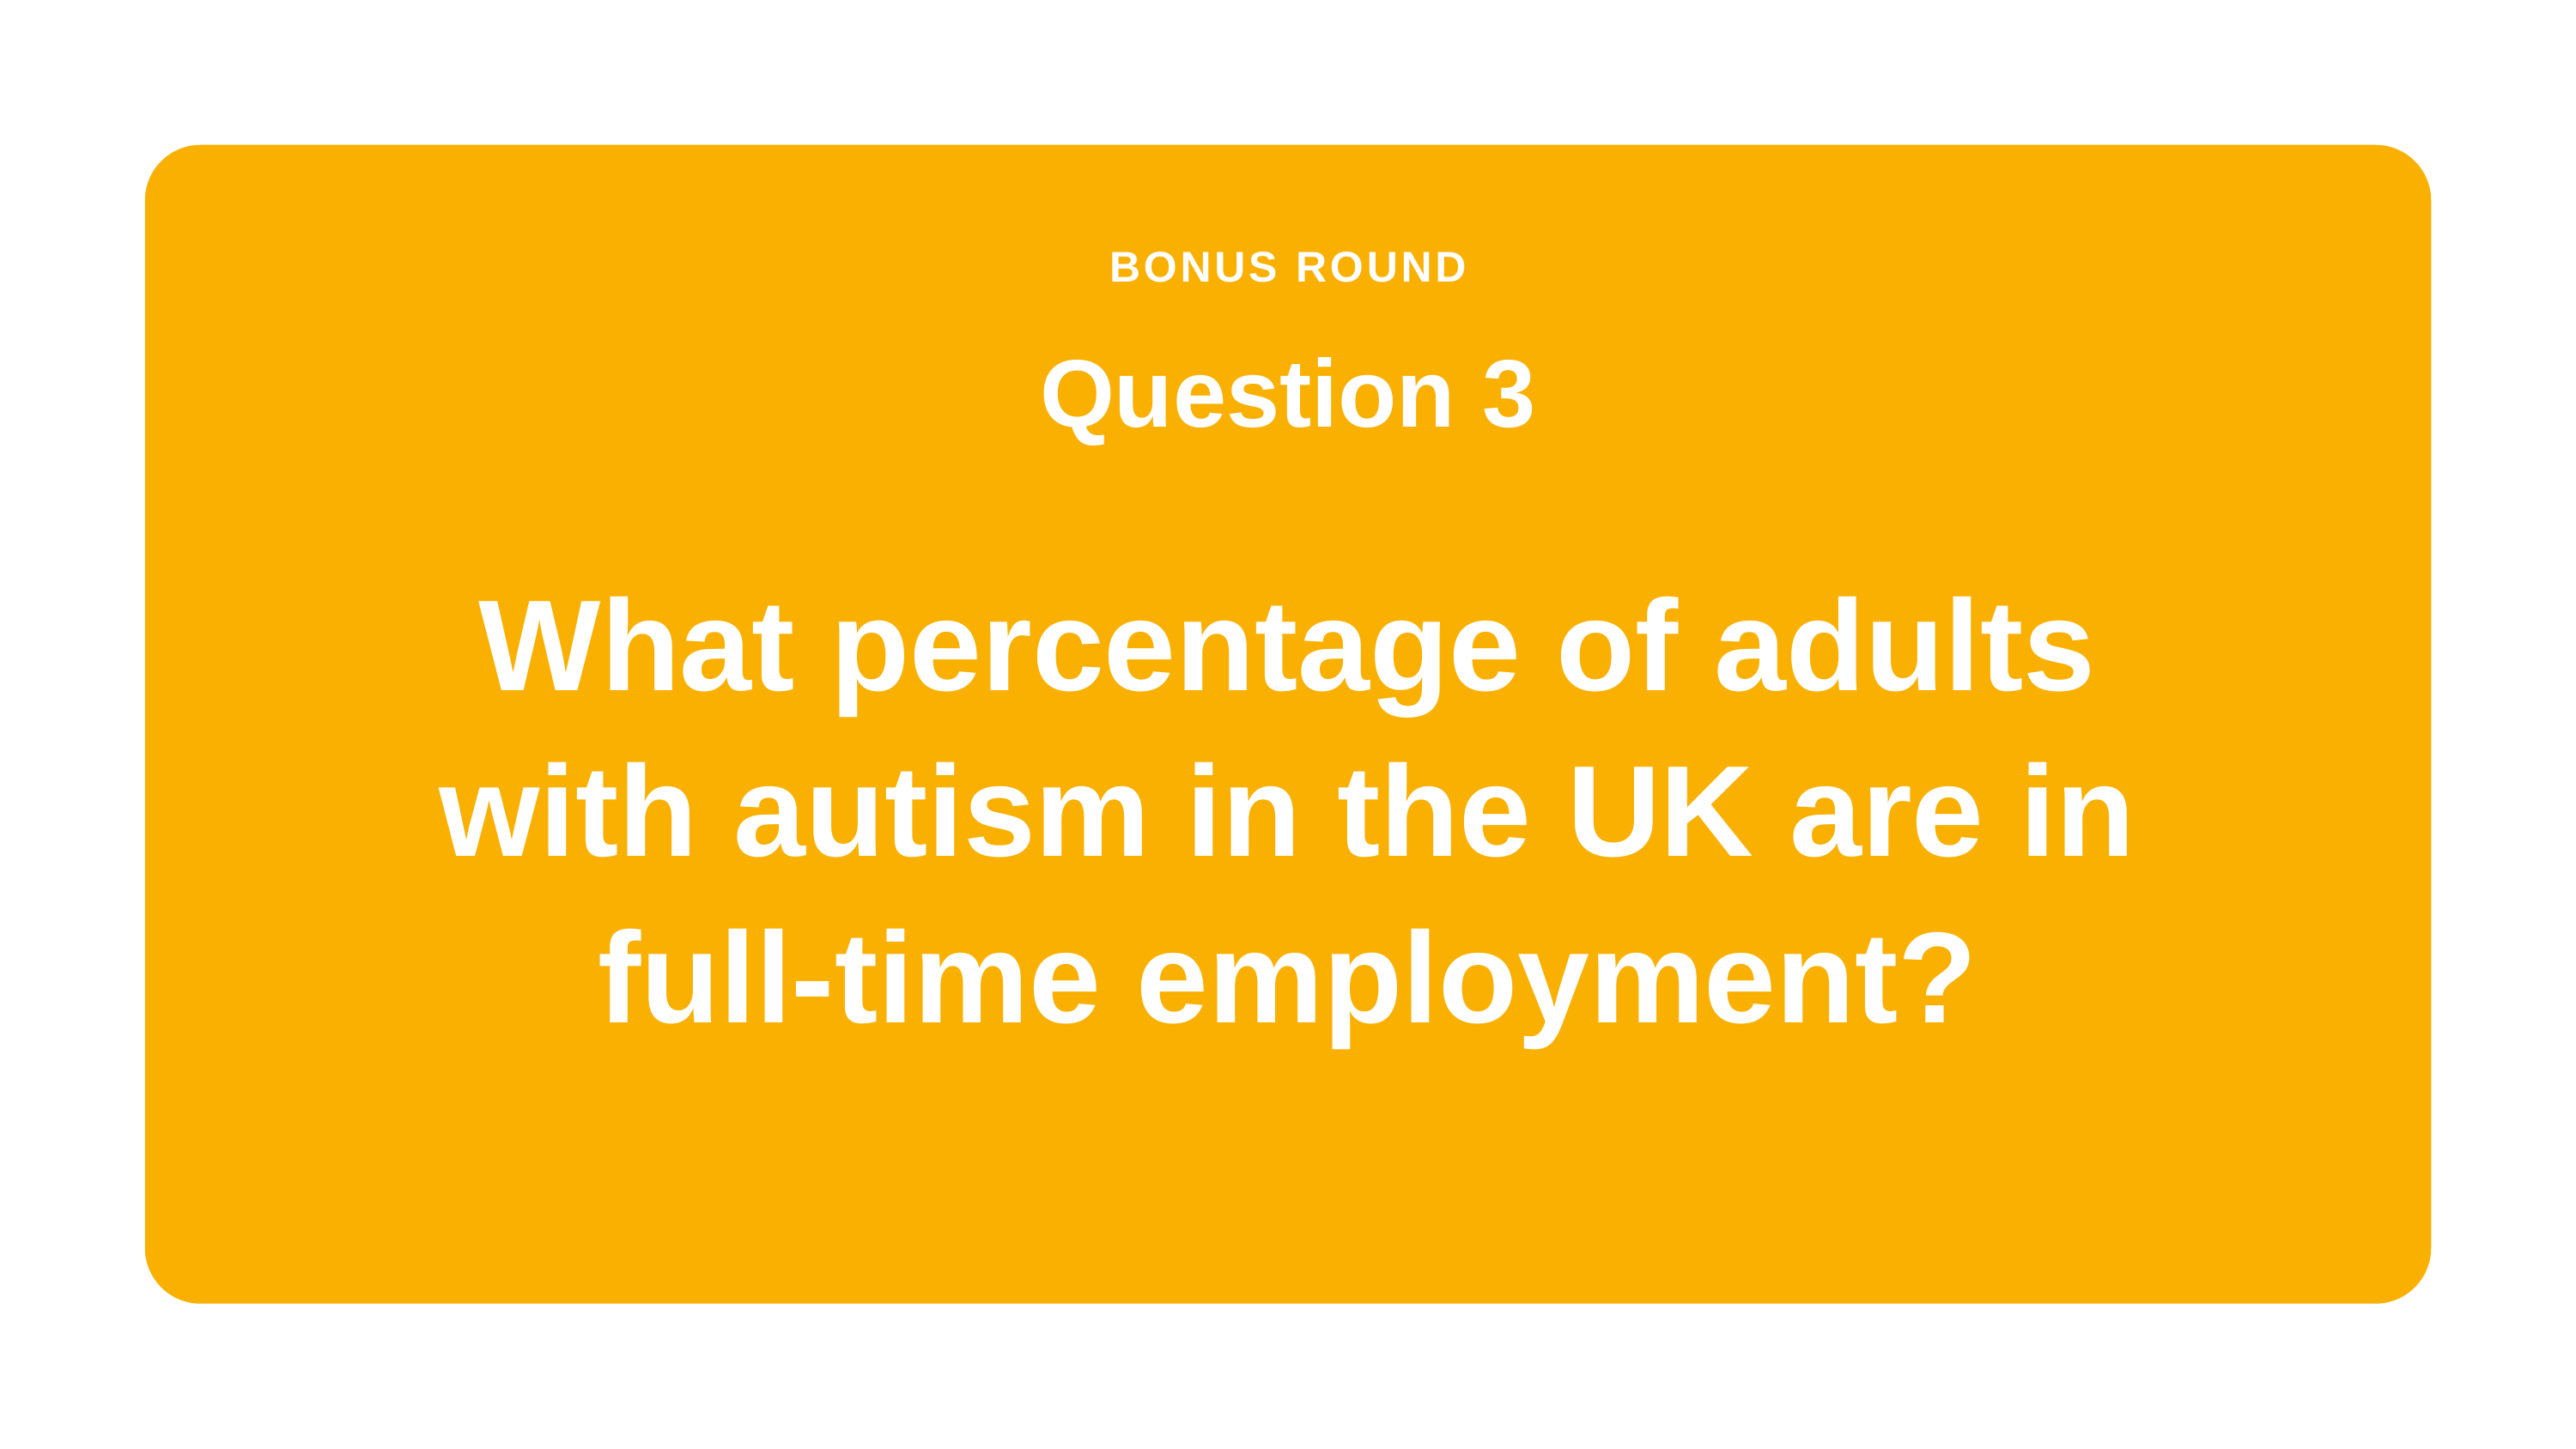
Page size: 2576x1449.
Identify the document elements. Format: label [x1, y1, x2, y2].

text_box [144, 144, 2432, 1304]
